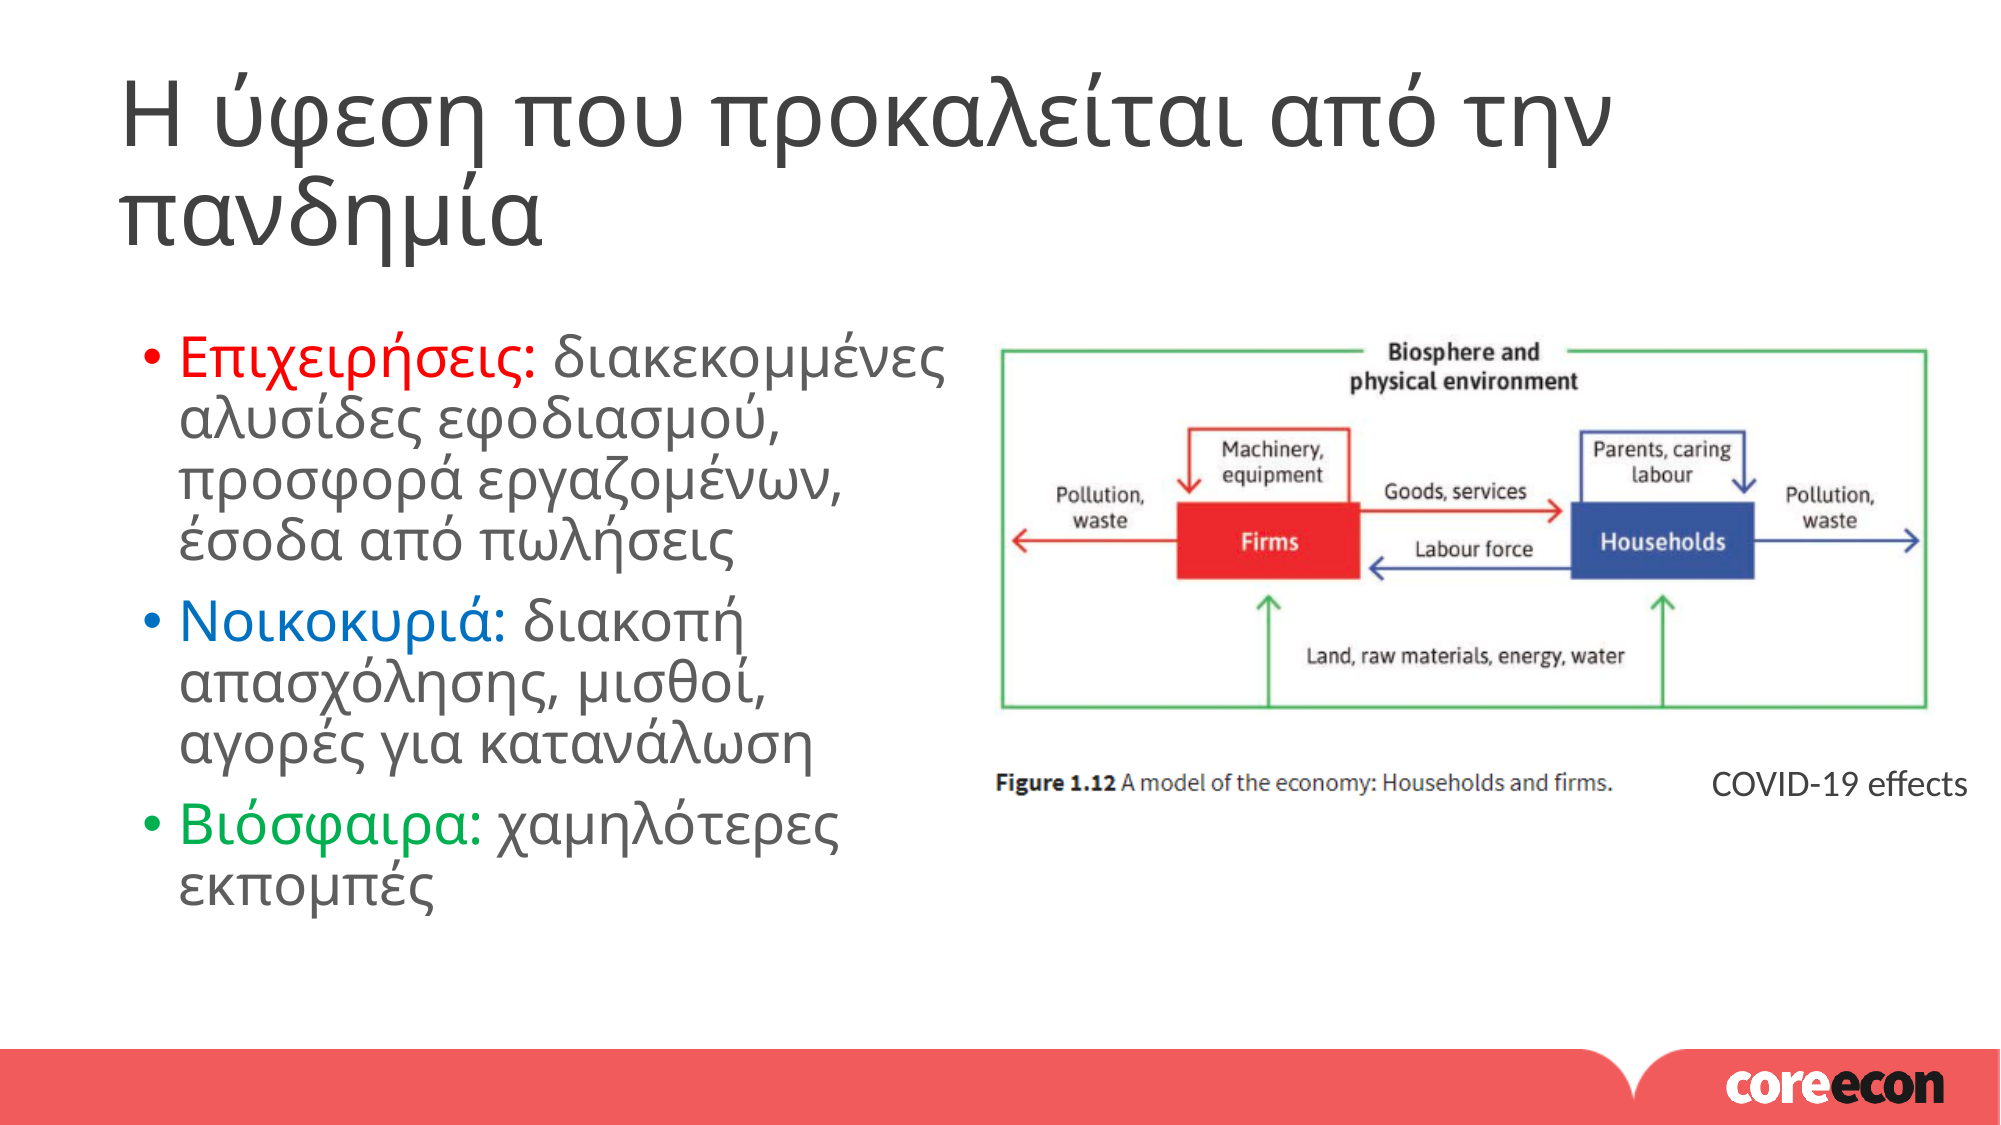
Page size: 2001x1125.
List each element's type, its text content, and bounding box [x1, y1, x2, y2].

text_box Η ύφεση που προκαλείται από την πανδημία [104, 59, 1903, 278]
picture [0, 1049, 2000, 1125]
text_box Επιχειρήσεις: διακεκομμένες αλυσίδες εφοδιασμού, προσφορά εργαζομένων, έσοδα από πωλήσεις Νοικοκυριά: διακοπή απασχόλησης, μισθοί, αγορές για κατανάλωση Βιόσφαιρα: χαμηλότερες εκπομπές [127, 233, 963, 948]
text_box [959, 322, 1986, 813]
